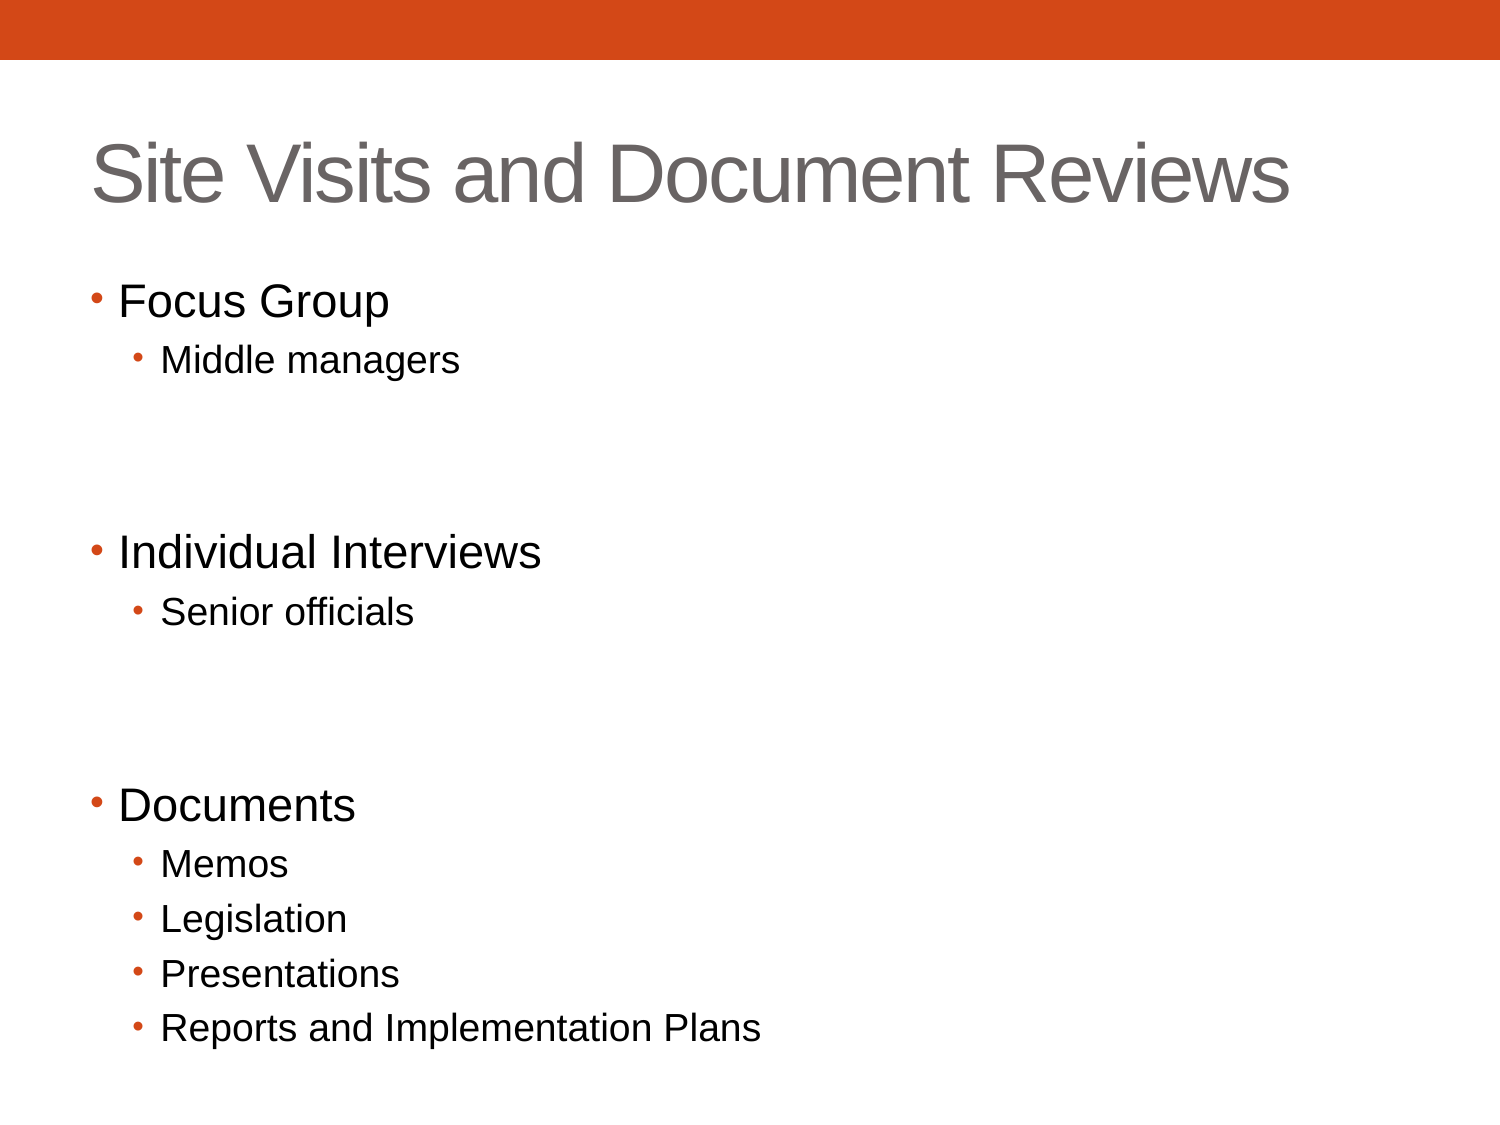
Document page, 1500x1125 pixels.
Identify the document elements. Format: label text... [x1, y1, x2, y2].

title Site Visits and Document Reviews [75, 87, 1425, 250]
list Focus Group Middle managers Individual Interviews Senior officials Documents Memos Legislation Presentations Reports and Implementation Plans [75, 262, 1425, 1063]
